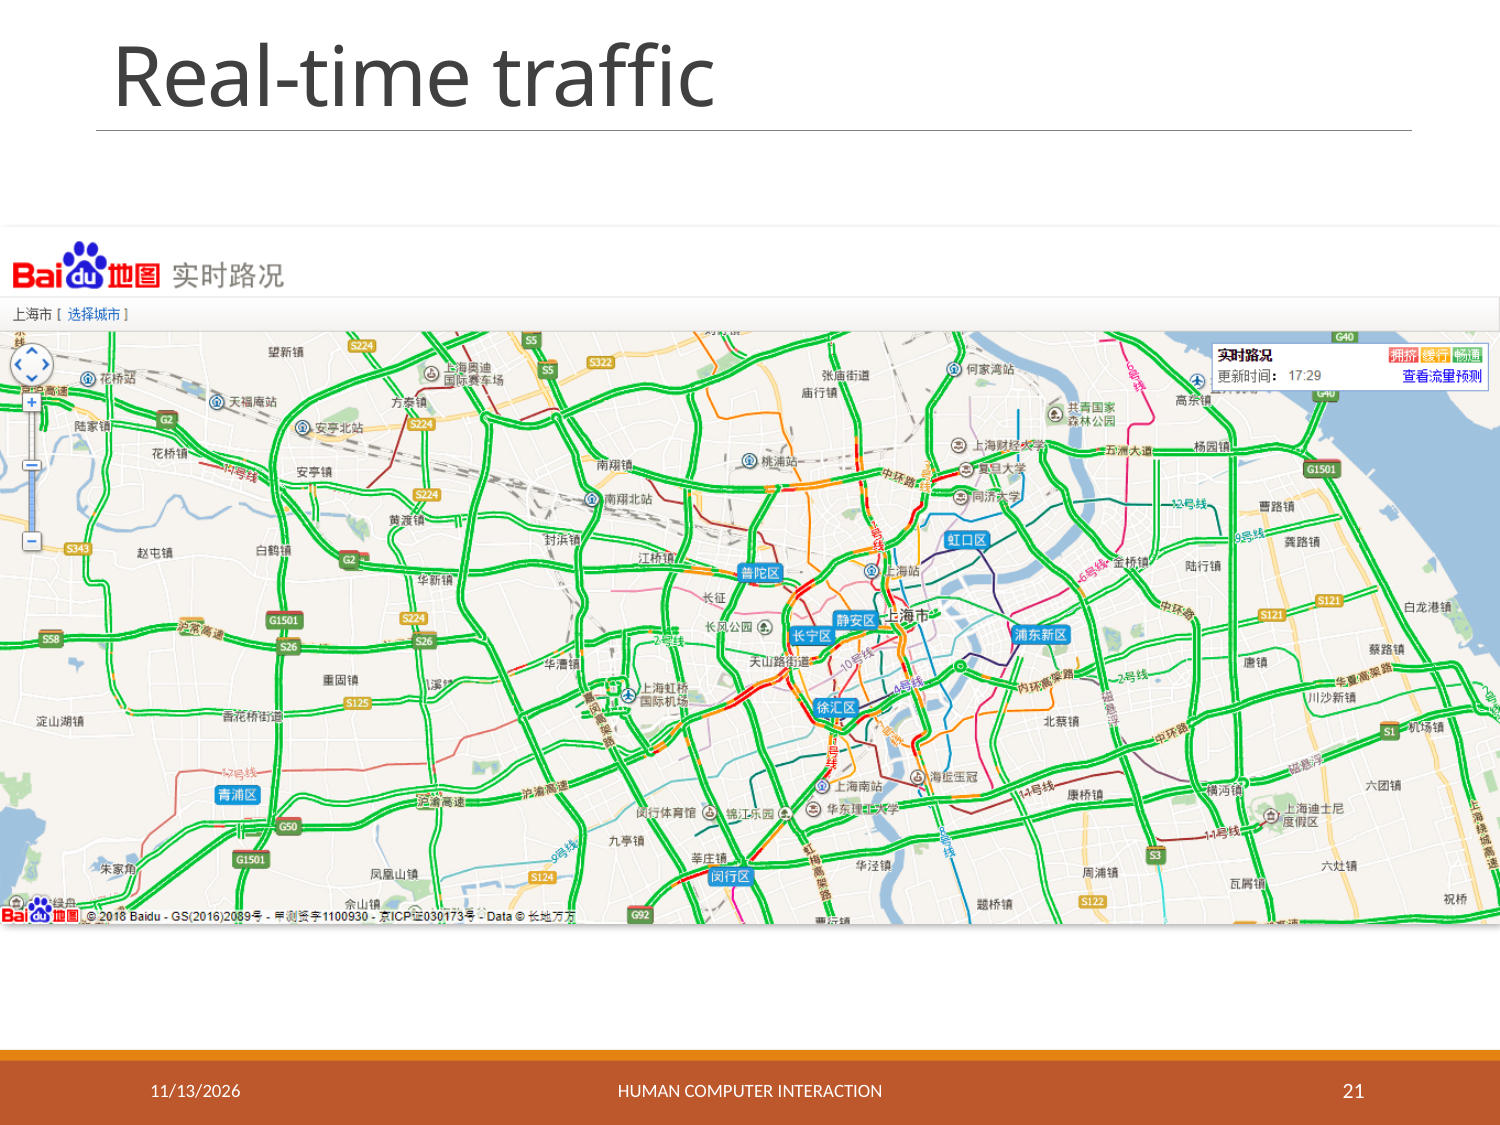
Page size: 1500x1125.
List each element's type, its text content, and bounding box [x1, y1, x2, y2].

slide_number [135, 1059, 440, 1120]
picture [0, 227, 1500, 924]
footer Human Computer Interaction [453, 1059, 1047, 1120]
slide_number 21 [1218, 1059, 1380, 1120]
title Real-time traffic [96, 19, 1413, 131]
